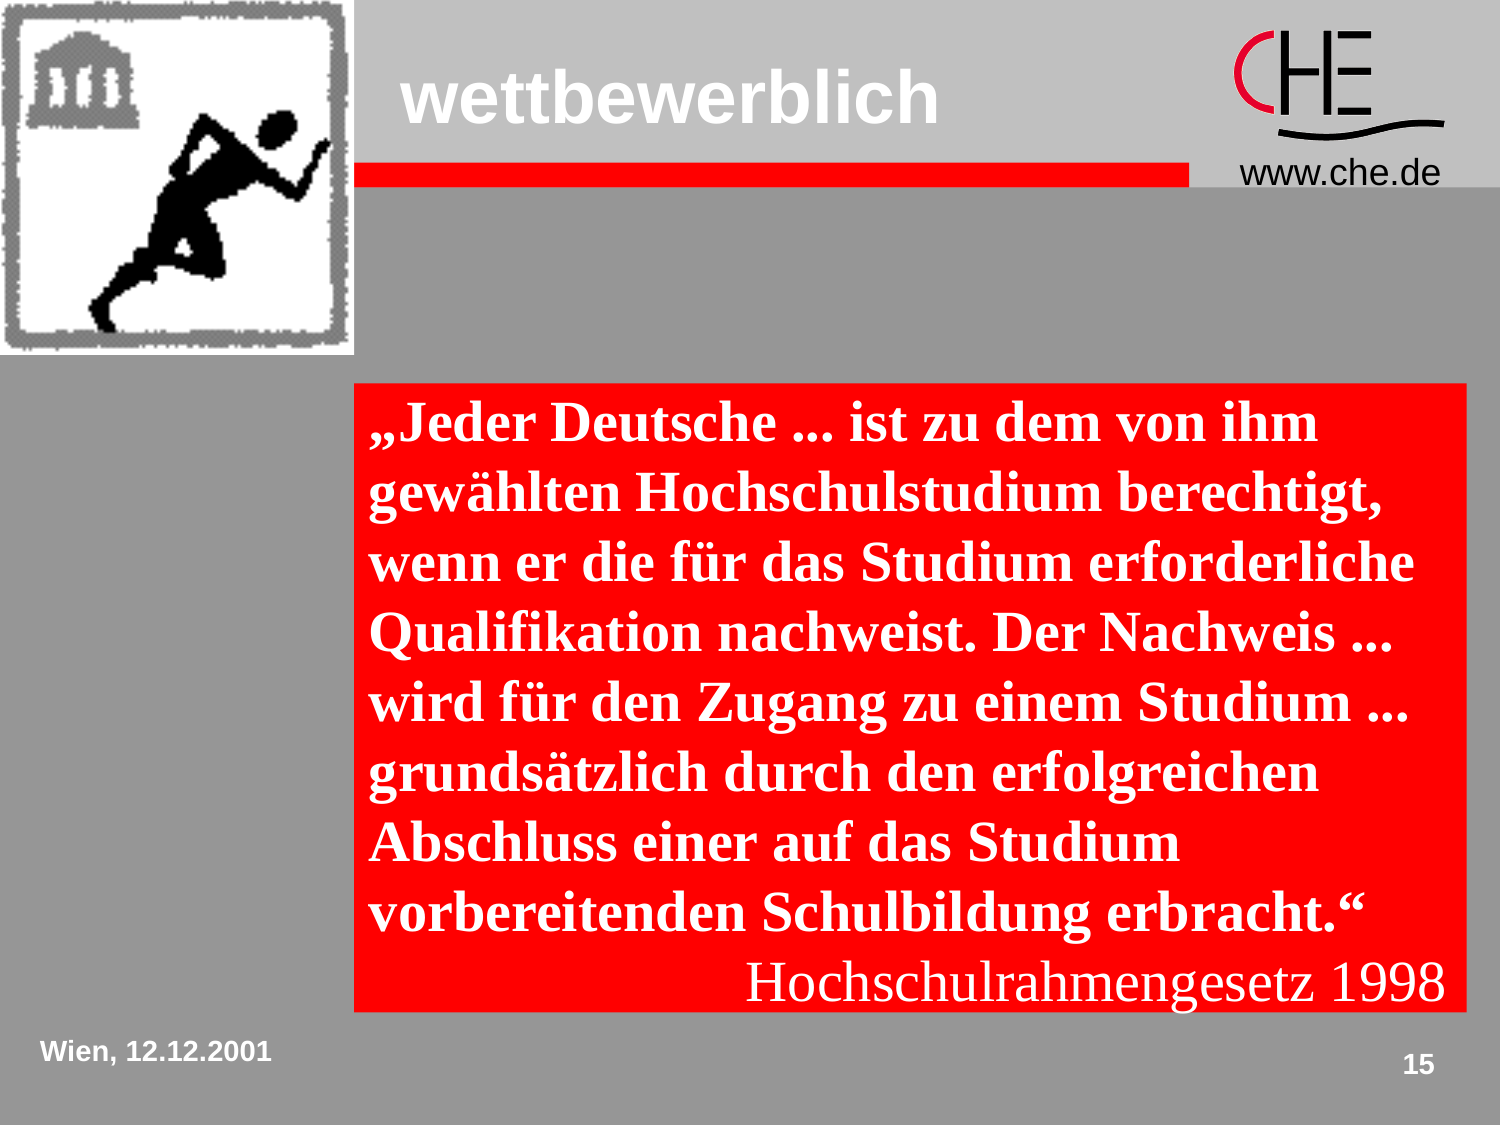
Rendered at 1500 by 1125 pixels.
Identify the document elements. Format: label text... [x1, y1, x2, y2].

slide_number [0, 1025, 313, 1100]
slide_number 15 [1362, 1037, 1450, 1100]
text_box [0, 0, 355, 355]
text_box „Jeder Deutsche ... ist zu dem von ihm gewählten Hochschulstudium berechtigt, wenn er die für das Studium erforderliche Qualifikation nachweist. Der Nachweis ... wird für den Zugang zu einem Studium ... grundsätzlich durch den erfolgreichen Abschluss einer auf das Studium vorbereitenden Schulbildung erbracht.“ Hochschulrahmengesetz 1998 [354, 383, 1467, 1013]
text_box [1262, 24, 1475, 100]
picture [1233, 27, 1446, 143]
title wettbewerblich [385, 37, 1252, 150]
